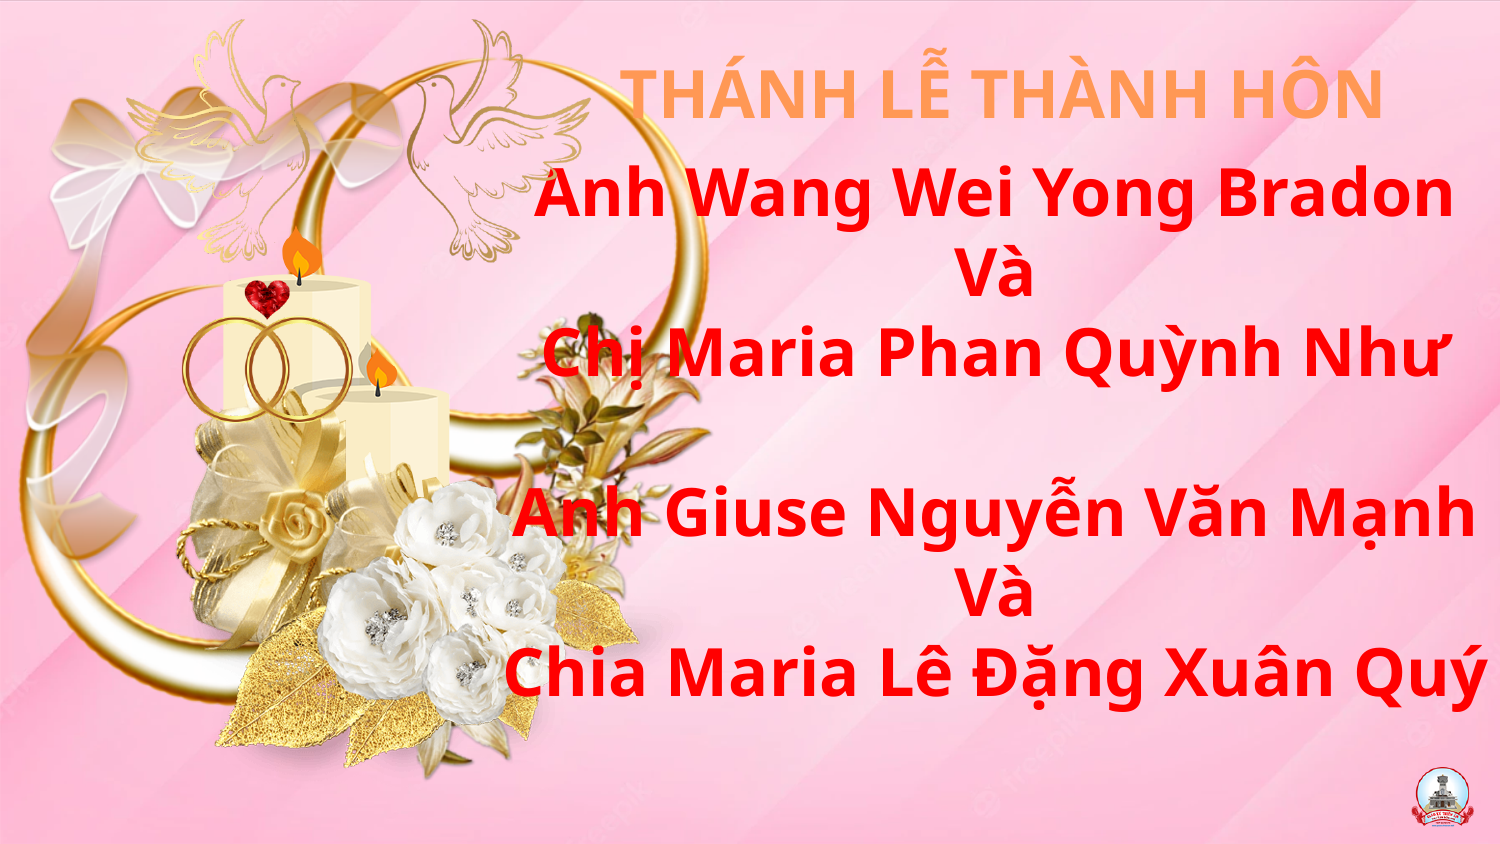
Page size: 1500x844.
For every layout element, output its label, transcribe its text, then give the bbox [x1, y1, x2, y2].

picture [0, 0, 1500, 844]
text_box Anh Wang Wei Yong Bradon Và Chị Maria Phan Quỳnh Như Anh Giuse Nguyễn Văn Mạnh Và Chia Maria Lê Đặng Xuân Quý [754, 142, 1500, 718]
text_box THÁNH LỄ THÀNH HÔN [751, 44, 1457, 140]
